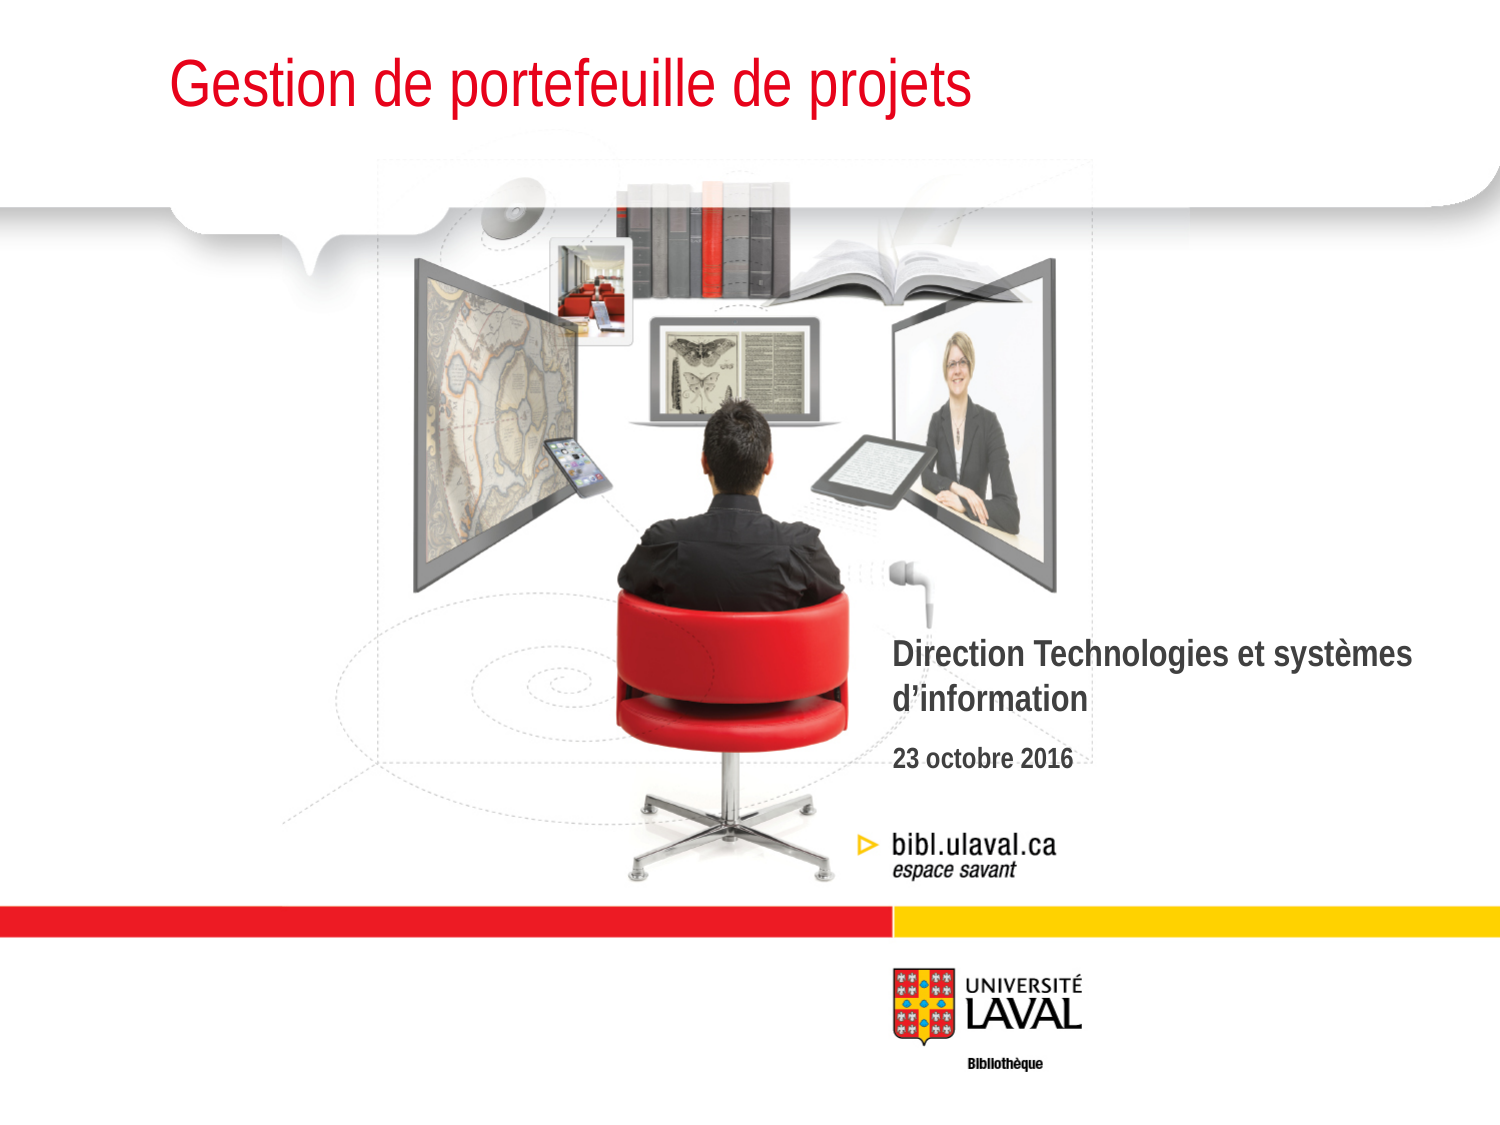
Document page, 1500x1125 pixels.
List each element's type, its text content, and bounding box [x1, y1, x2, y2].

text_box Gestion de portefeuille de projets [154, 31, 1432, 224]
text_box 23 octobre 2016 [892, 720, 1500, 768]
picture [0, 0, 1500, 1125]
text_box Direction Technologies et systèmes d’information [892, 629, 1500, 720]
